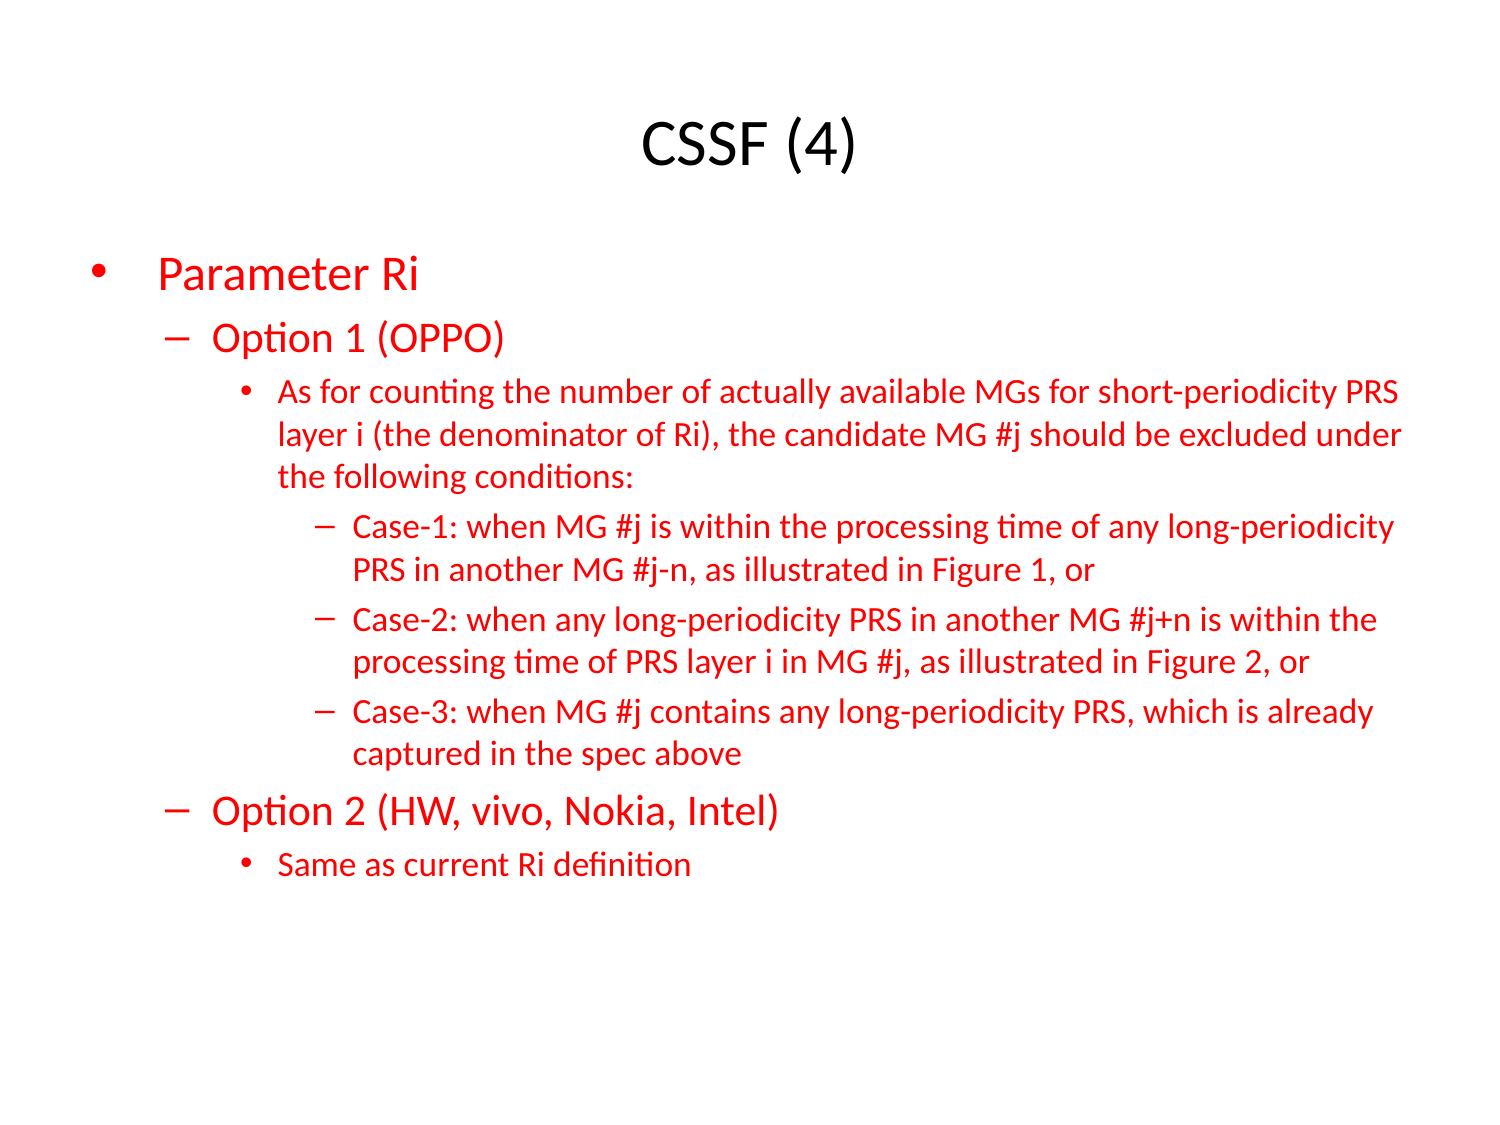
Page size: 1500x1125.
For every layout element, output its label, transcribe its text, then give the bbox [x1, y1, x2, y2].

title CSSF (4) [75, 45, 1425, 232]
list Parameter Ri Option 1 (OPPO) As for counting the number of actually available MGs for short-periodicity PRS layer i (the denominator of Ri), the candidate MG #j should be excluded under the following conditions: Case-1: when MG #j is within the processing time of any long-periodicity PRS in another MG #j-n, as illustrated in Figure 1, or Case-2: when any long-periodicity PRS in another MG #j+n is within the processing time of PRS layer i in MG #j, as illustrated in Figure 2, or Case-3: when MG #j contains any long-periodicity PRS, which is already captured in the spec above Option 2 (HW, vivo, Nokia, Intel) Same as current Ri definition [75, 232, 1425, 1012]
